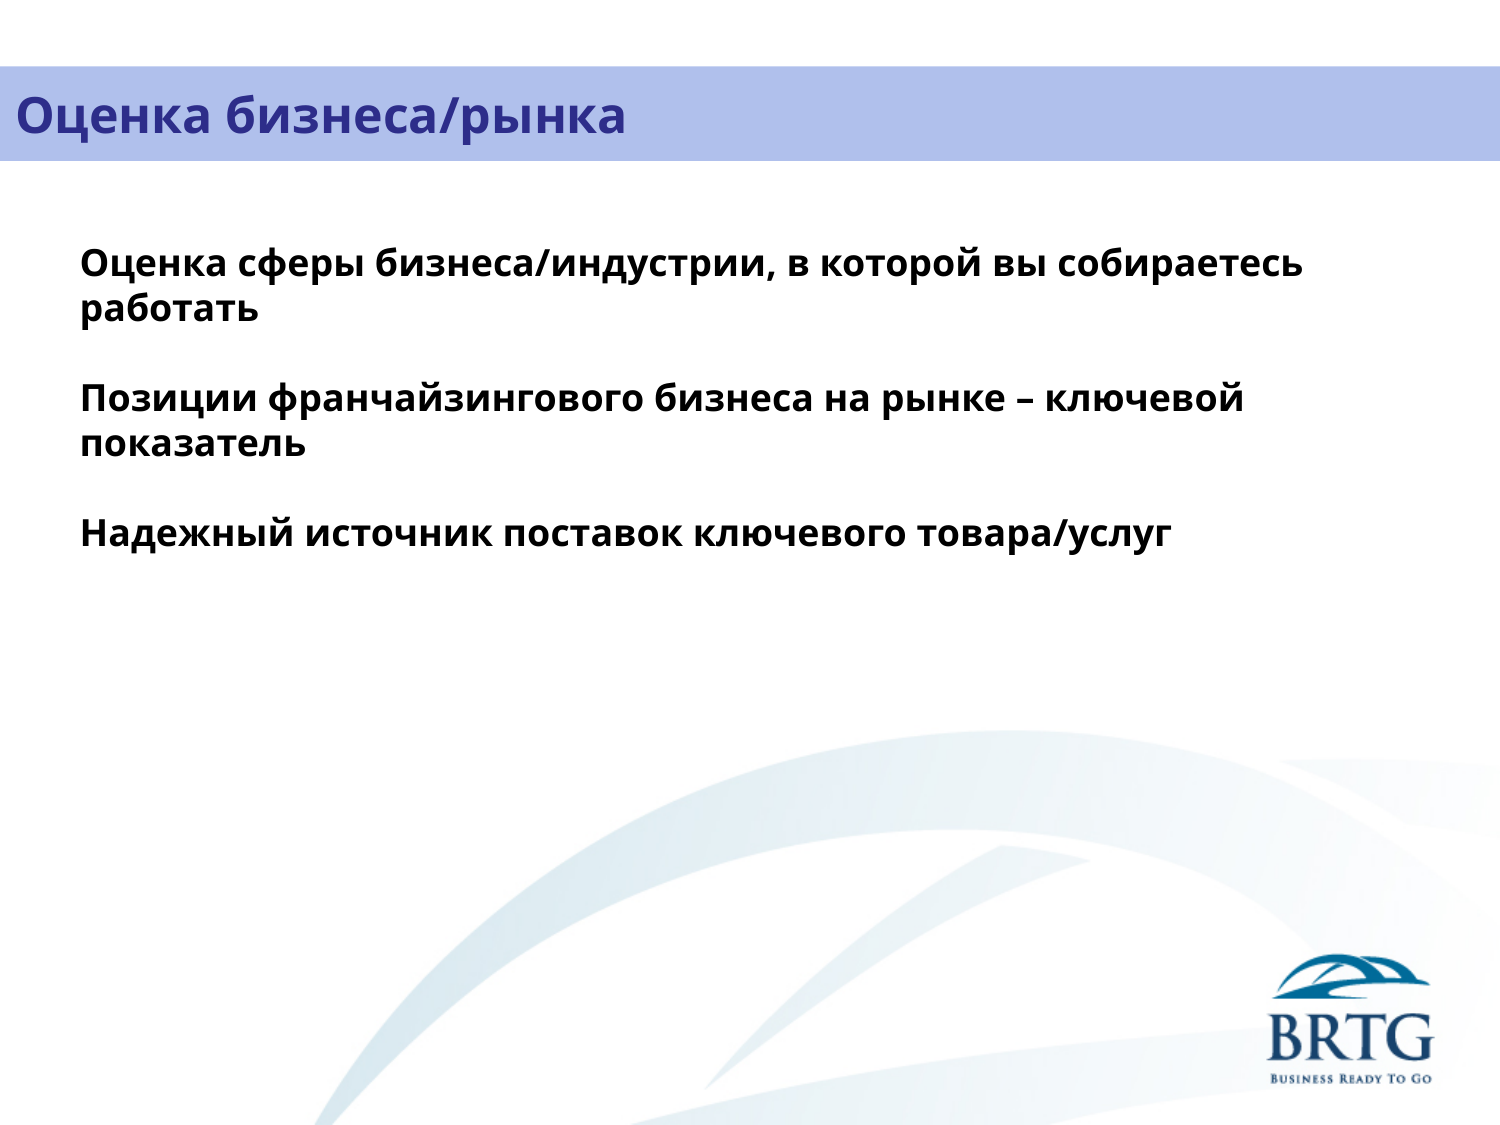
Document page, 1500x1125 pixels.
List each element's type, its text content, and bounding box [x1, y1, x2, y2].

text_box Оценка сферы бизнеса/индустрии, в которой вы собираетесь работать Позиции франчайзингового бизнеса на рынке – ключевой показатель Надежный источник поставок ключевого товара/услуг [64, 231, 1424, 881]
picture [0, 161, 1500, 1125]
title Оценка бизнеса/рынка [0, 66, 1500, 161]
picture [0, 0, 1500, 66]
